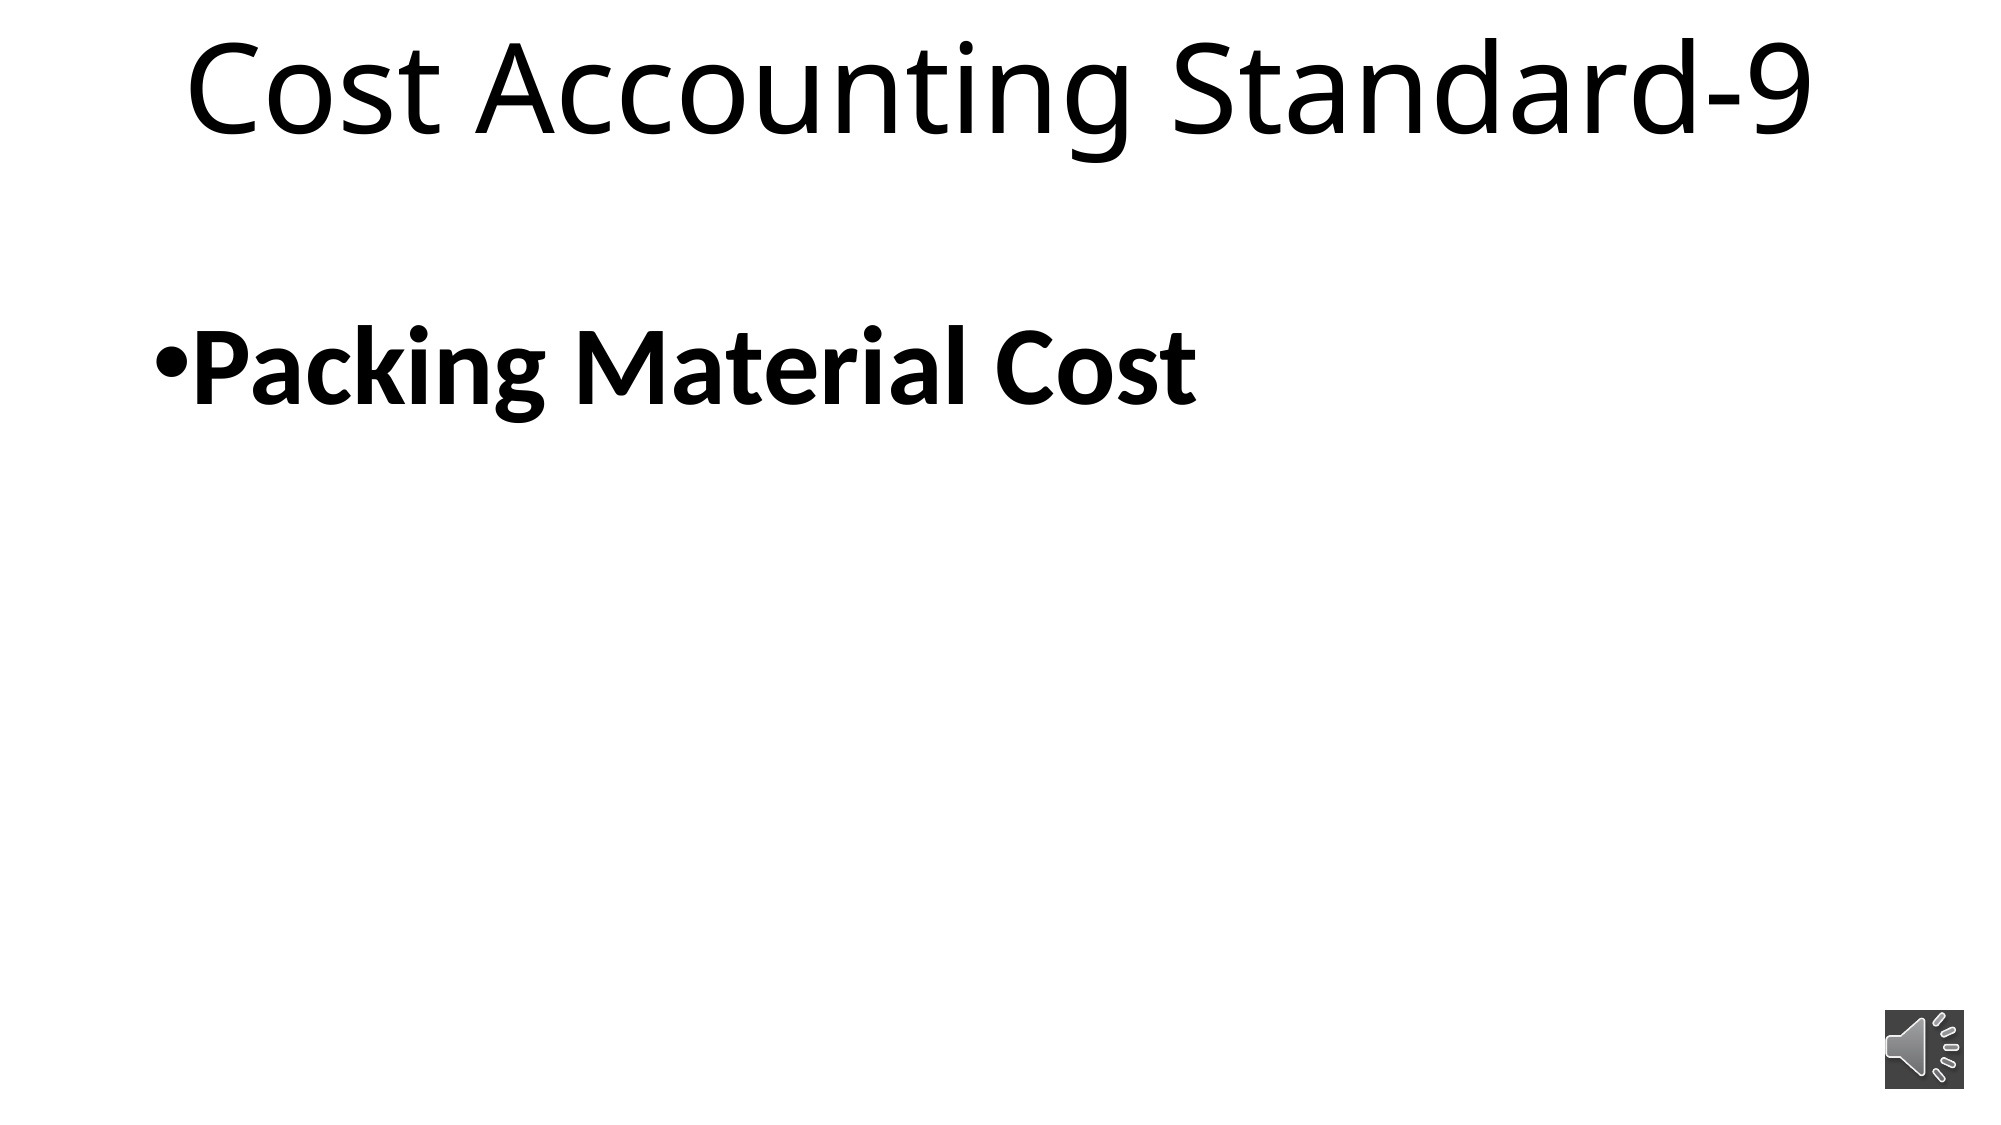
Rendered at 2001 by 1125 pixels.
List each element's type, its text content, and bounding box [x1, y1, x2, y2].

list Packing Material Cost [137, 299, 1863, 1014]
title Cost Accounting Standard-9 [137, 59, 1863, 278]
picture [1884, 1009, 1965, 1090]
